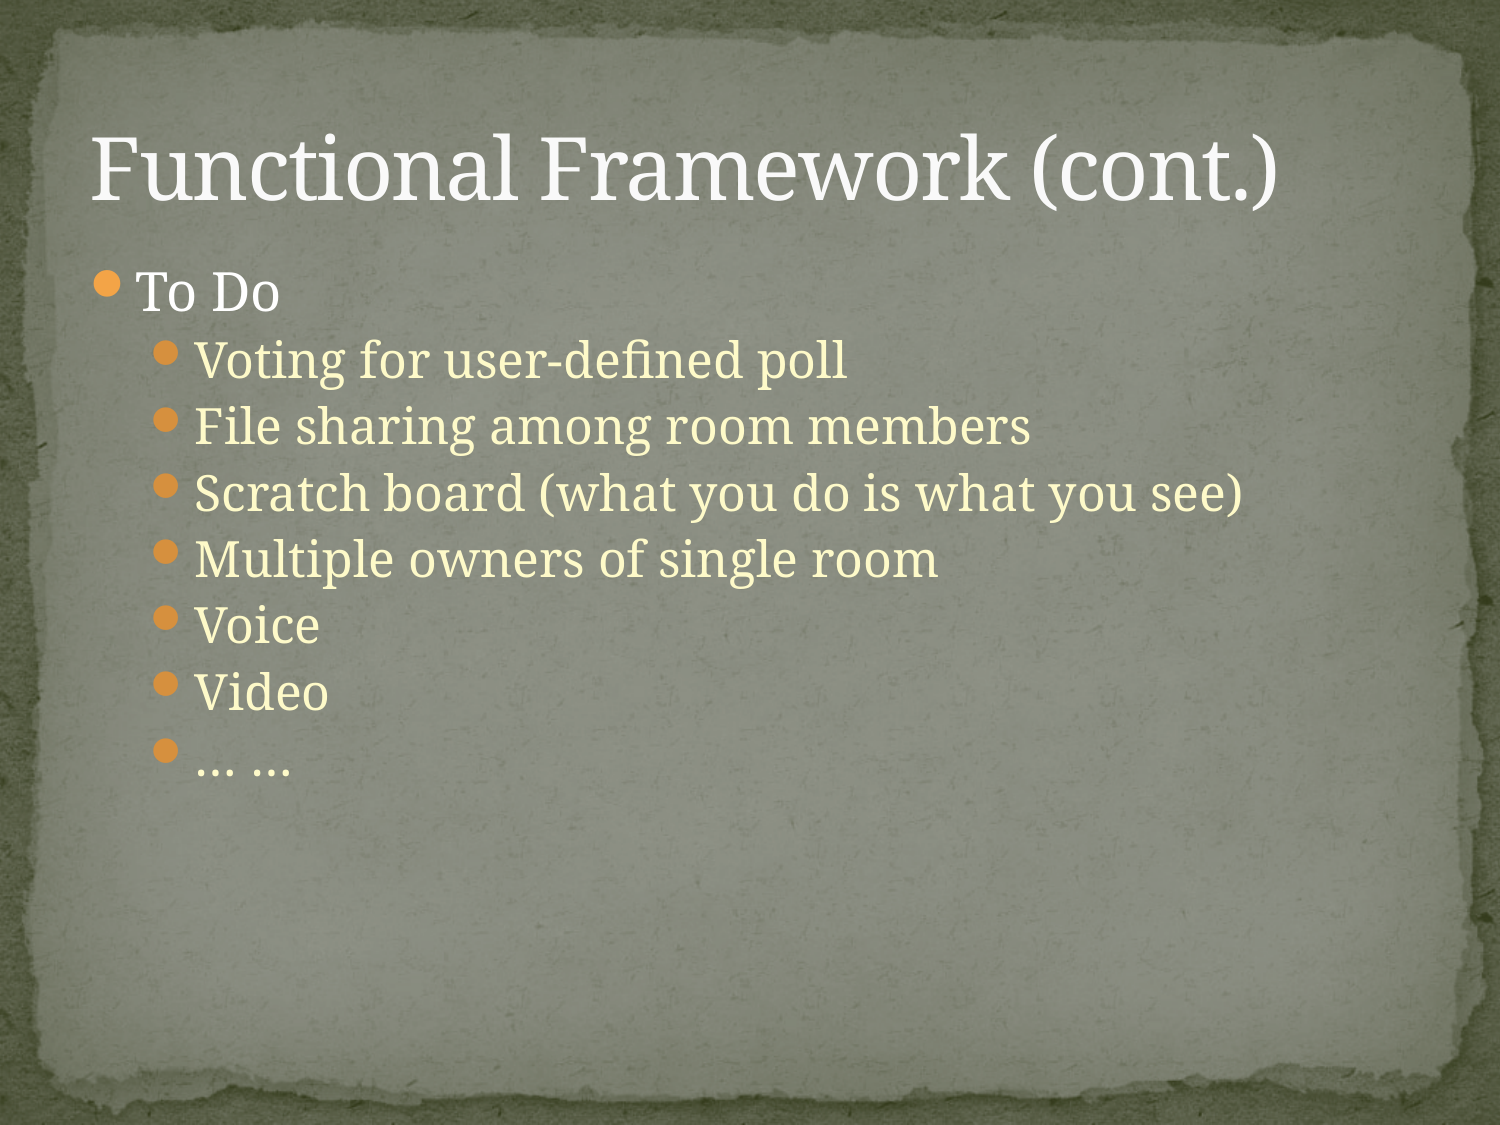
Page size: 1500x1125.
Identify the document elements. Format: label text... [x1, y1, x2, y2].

title Functional Framework (cont.) [74, 24, 1425, 225]
list To Do Voting for user-defined poll File sharing among room members Scratch board (what you do is what you see) Multiple owners of single room Voice Video … … [75, 249, 1425, 1000]
